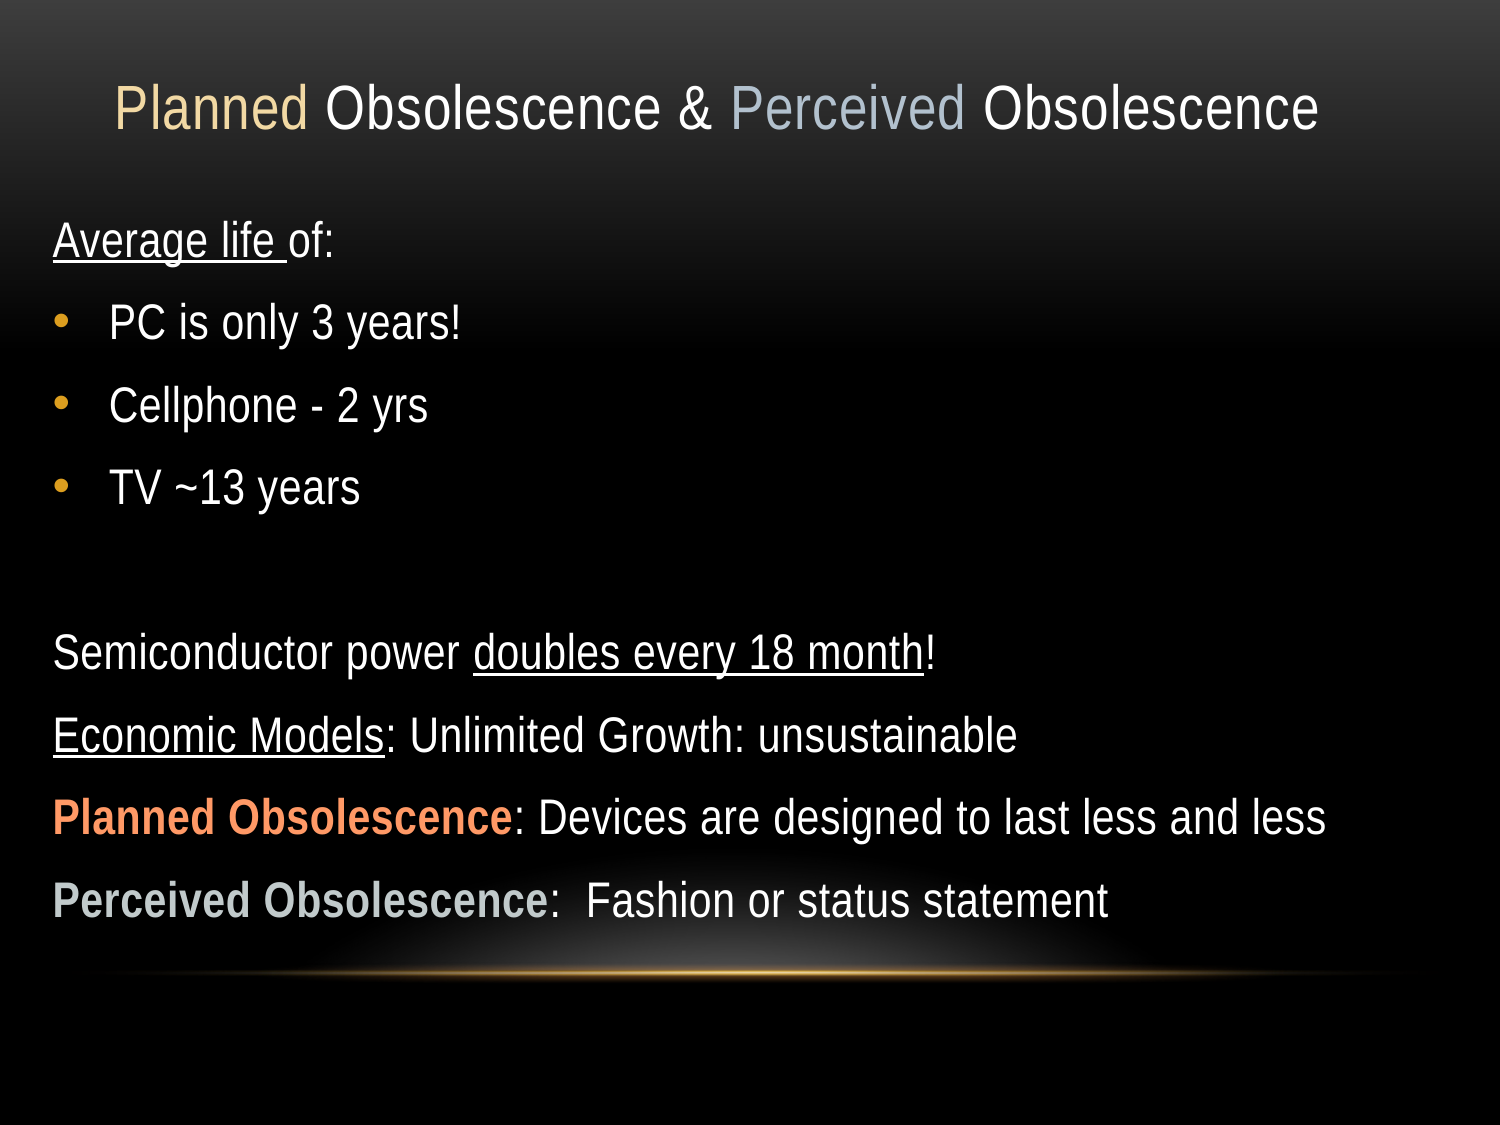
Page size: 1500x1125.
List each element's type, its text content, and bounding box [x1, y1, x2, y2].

title Planned Obsolescence & Perceived Obsolescence [99, 45, 1400, 150]
picture [0, 0, 1500, 1125]
list Average life of: PC is only 3 years! Cellphone - 2 yrs TV ~13 years Semiconductor power doubles every 18 month! Economic Models: Unlimited Growth: unsustainable Planned Obsolescence: Devices are designed to last less and less Perceived Obsolescence: Fashion or status statement [37, 200, 1475, 1038]
